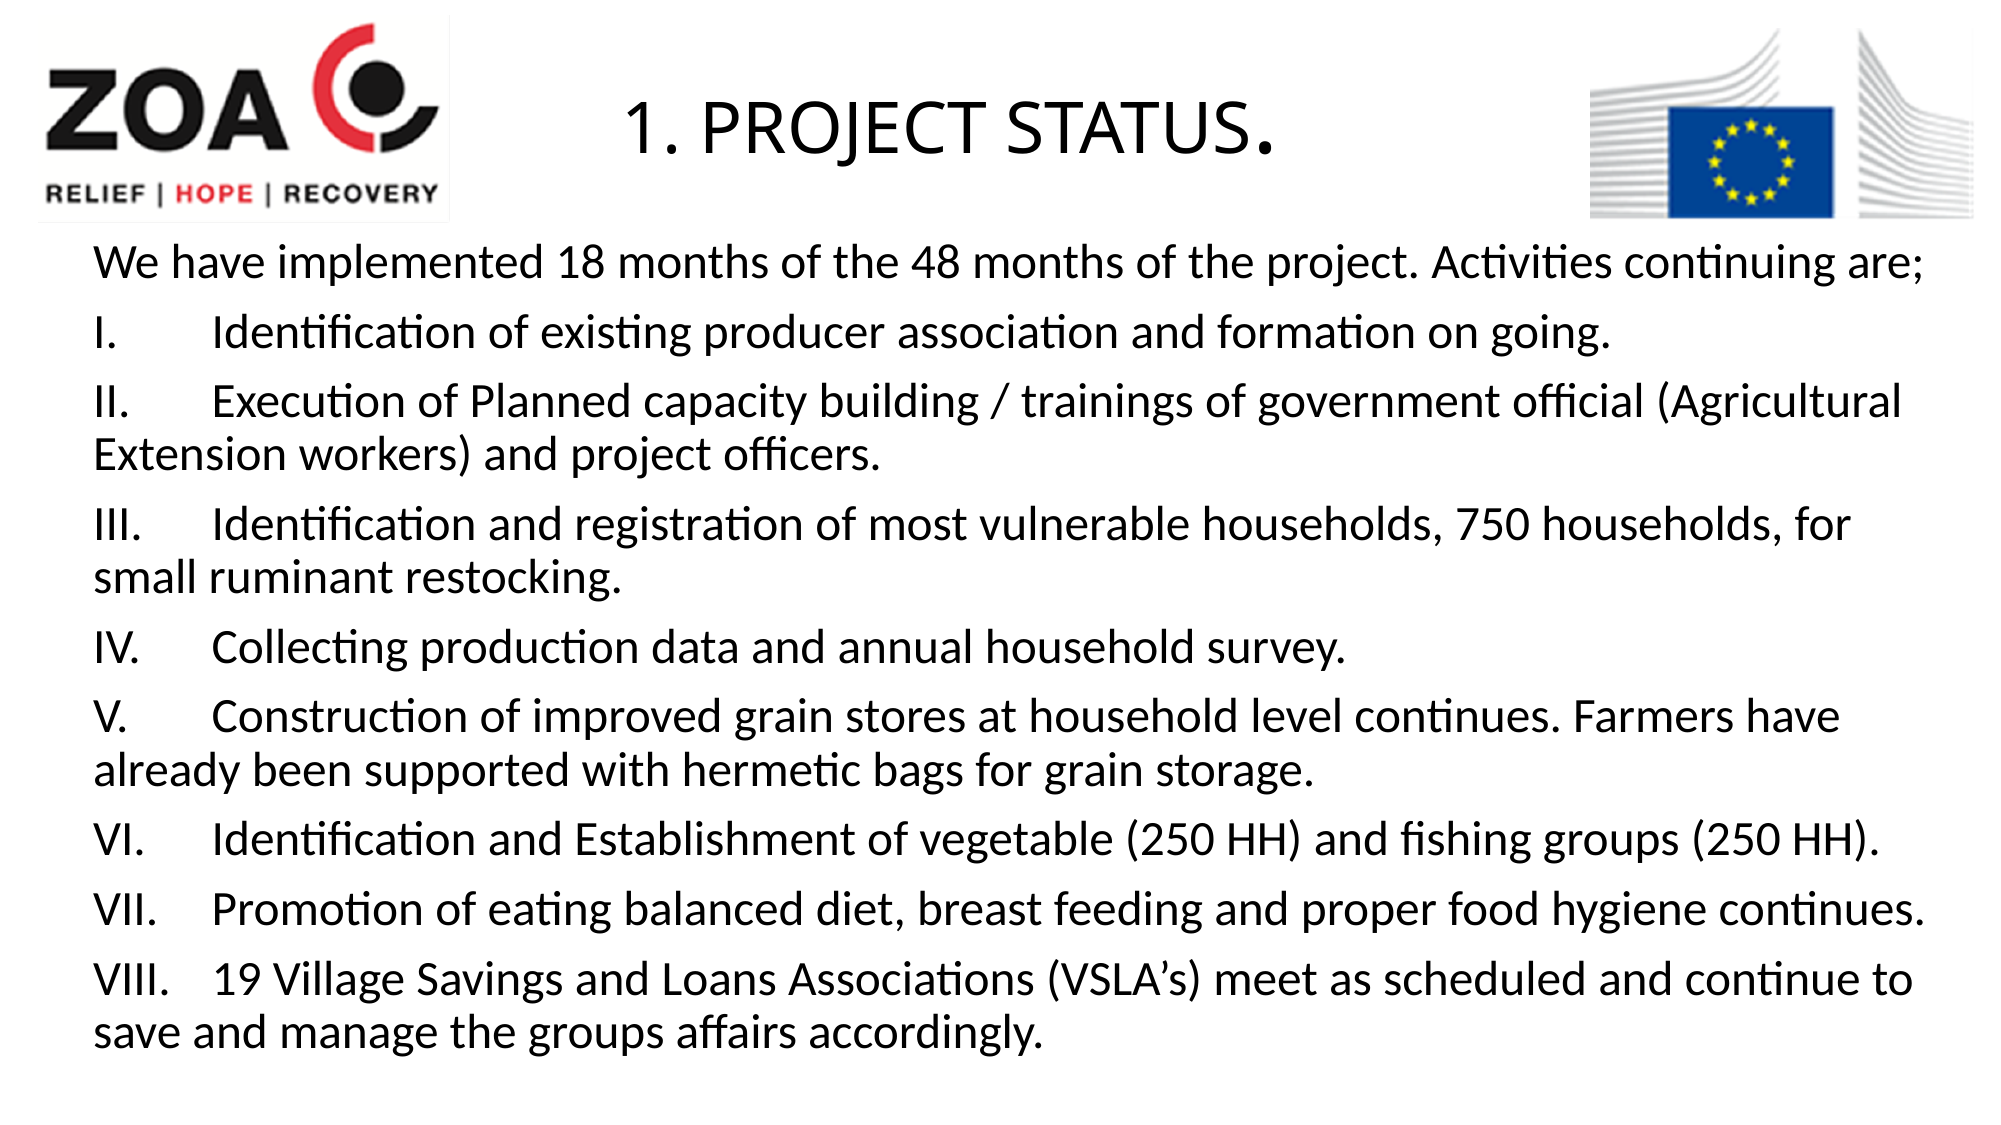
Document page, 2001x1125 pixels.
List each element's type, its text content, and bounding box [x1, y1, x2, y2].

picture [38, 15, 450, 223]
subtitle We have implemented 18 months of the 48 months of the project. Activities continuing are; I. Identification of existing producer association and formation on going. II. Execution of Planned capacity building / trainings of government official (Agricultural Extension workers) and project officers. III. Identification and registration of most vulnerable households, 750 households, for small ruminant restocking. IV. Collecting production data and annual household survey. V. Construction of improved grain stores at household level continues. Farmers have already been supported with hermetic bags for grain storage. VI. Identification and Establishment of vegetable (250 HH) and fishing groups (250 HH). VII. Promotion of eating balanced diet, breast feeding and proper food hygiene continues. VIII. 19 Village Savings and Loans Associations (VSLA’s) meet as scheduled and continue to save and manage the groups affairs accordingly. [78, 228, 1964, 1125]
title 1. PROJECT STATUS. [450, 61, 1590, 183]
picture [1590, 28, 1978, 223]
